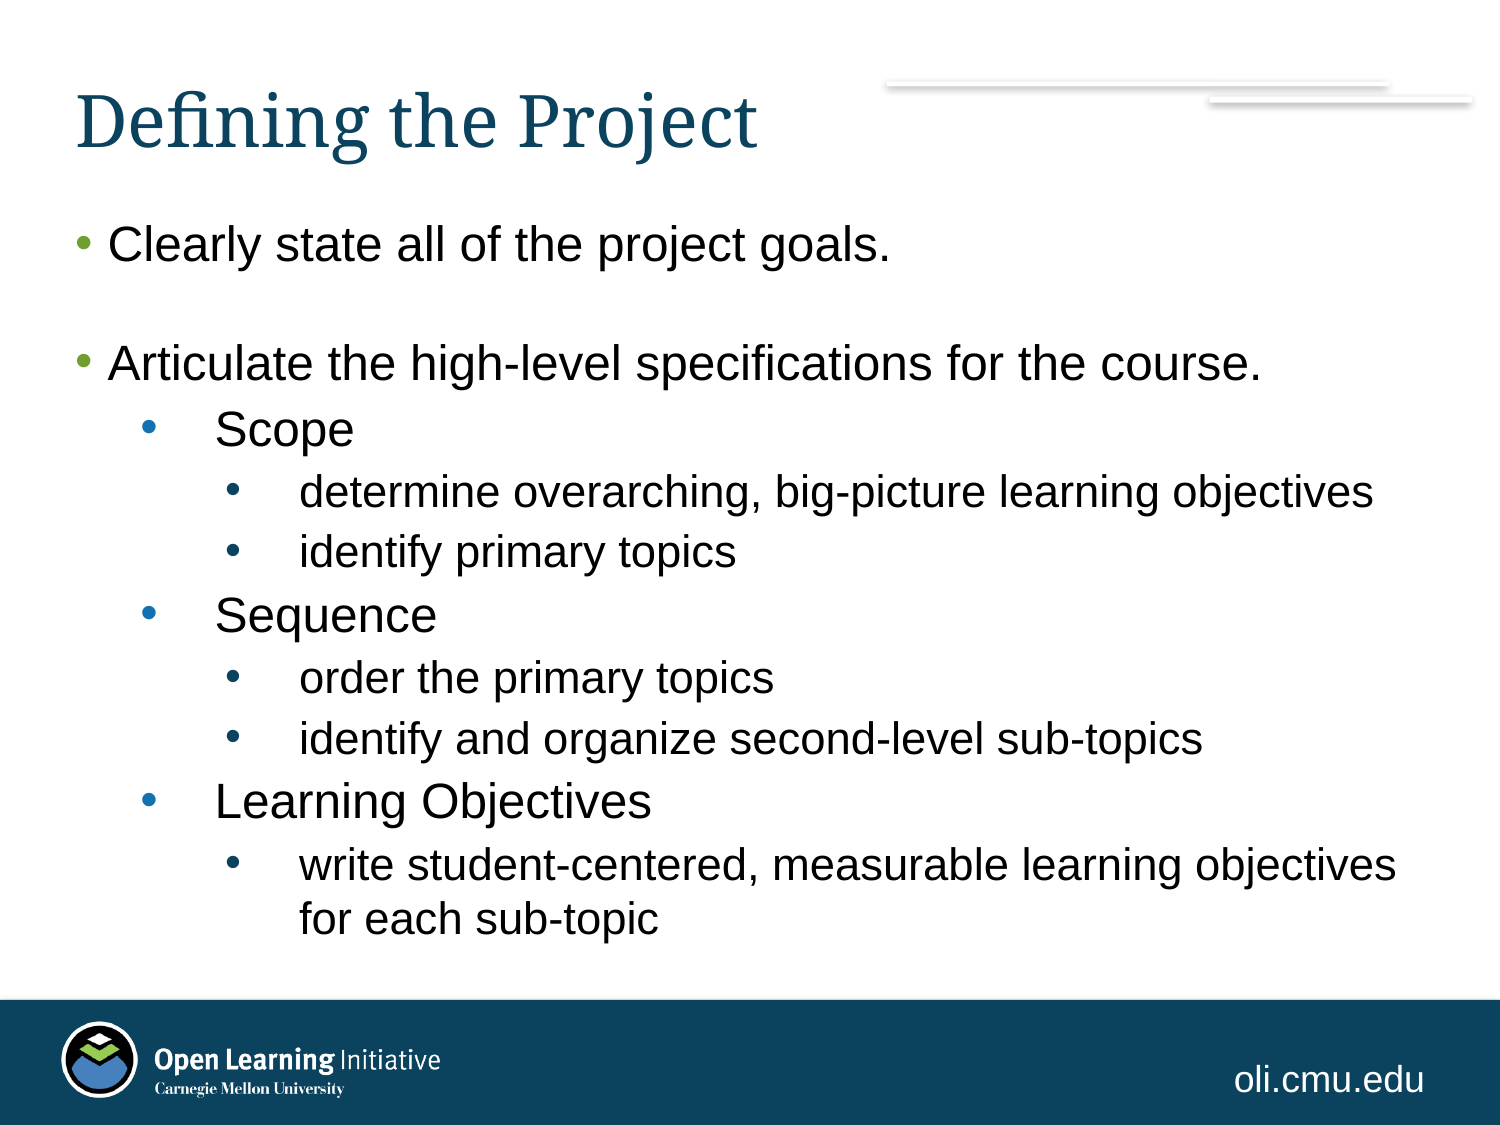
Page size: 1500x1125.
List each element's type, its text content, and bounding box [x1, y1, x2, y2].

title Defining the Project [75, 75, 1425, 163]
list Clearly state all of the project goals. Articulate the high-level specifications for the course. Scope determine overarching, big-picture learning objectives identify primary topics Sequence order the primary topics identify and organize second-level sub-topics Learning Objectives write student-centered, measurable learning objectives for each sub-topic [75, 212, 1425, 950]
picture [50, 1012, 456, 1111]
